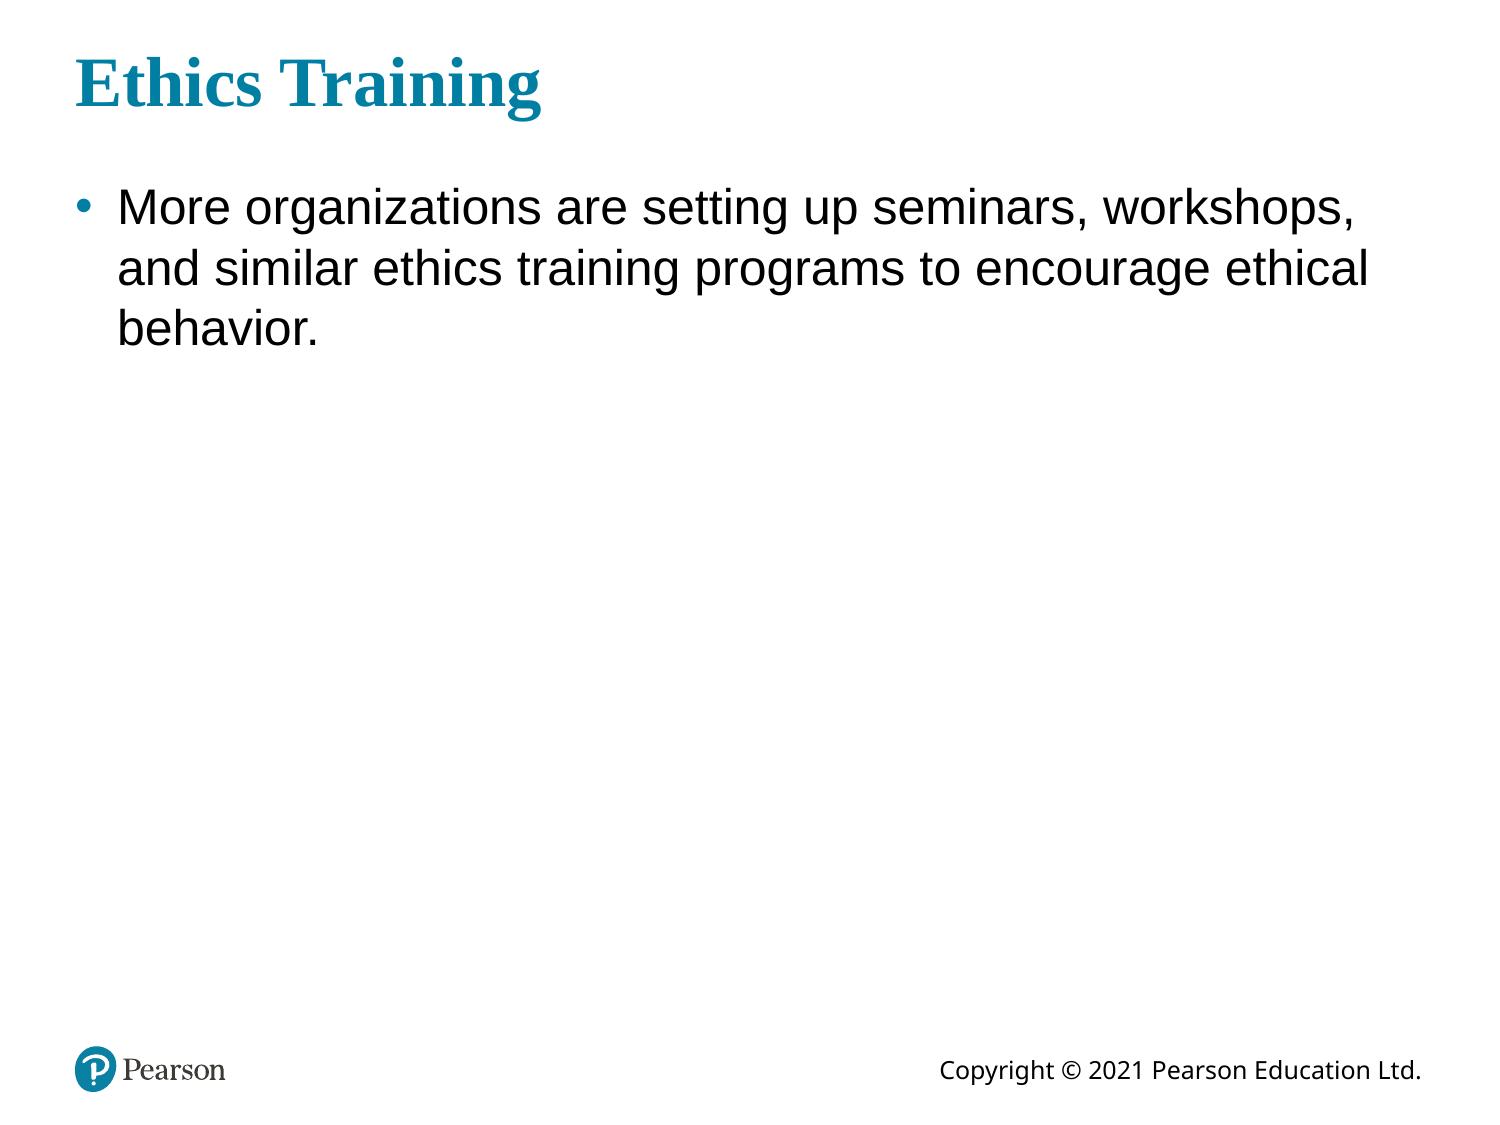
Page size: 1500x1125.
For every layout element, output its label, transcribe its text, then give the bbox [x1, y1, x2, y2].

title Ethics Training [75, 24, 1425, 121]
list More organizations are setting up seminars, workshops, and similar ethics training programs to encourage ethical behavior. [75, 174, 1425, 375]
